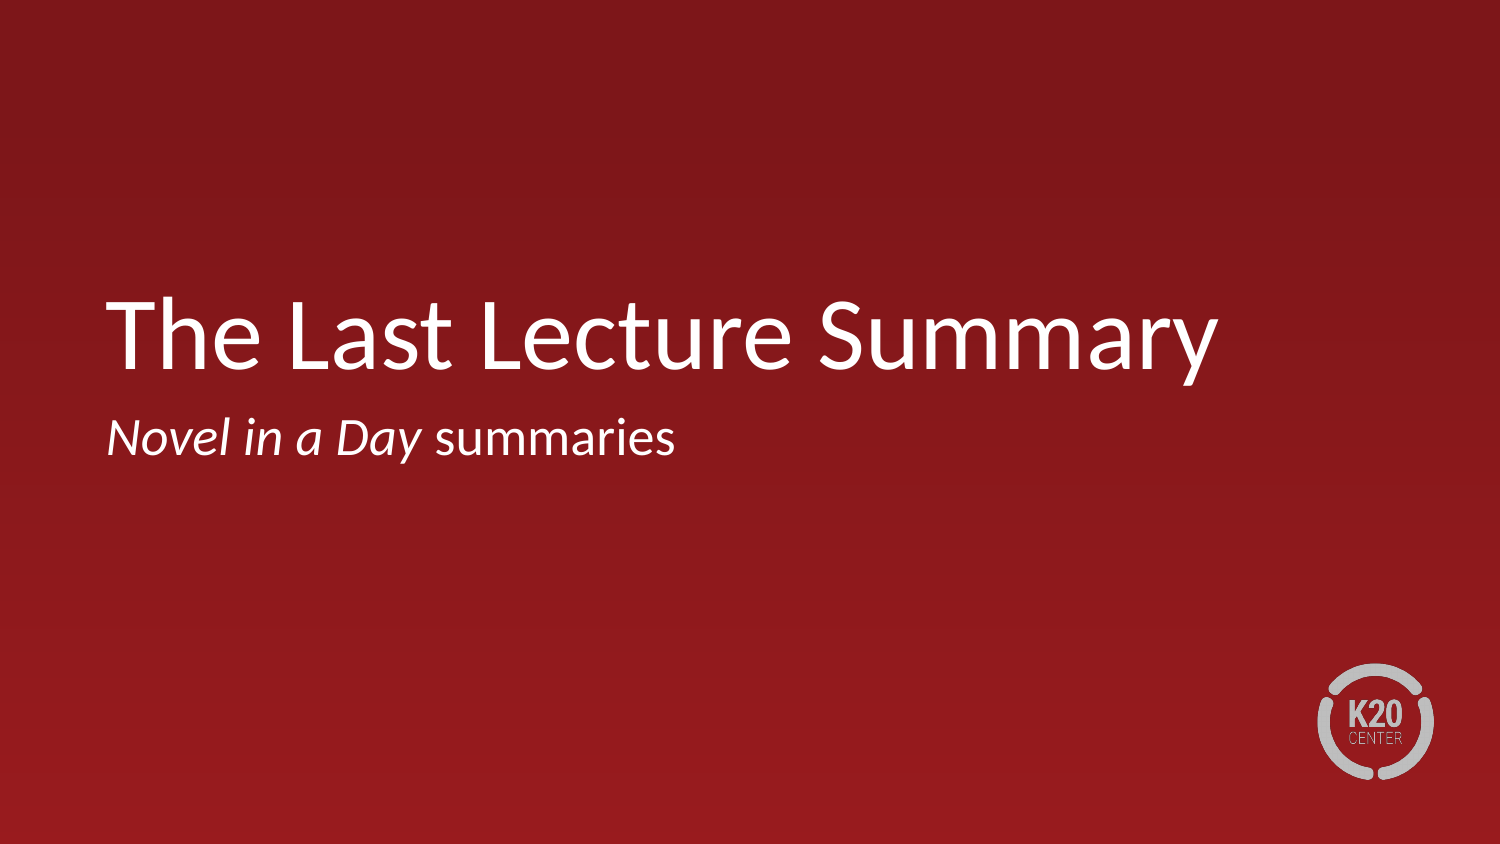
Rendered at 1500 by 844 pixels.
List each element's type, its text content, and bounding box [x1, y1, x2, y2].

subtitle Novel in a Day summaries [105, 393, 1395, 610]
title The Last Lecture Summary [105, 165, 1394, 391]
picture [1300, 646, 1451, 797]
